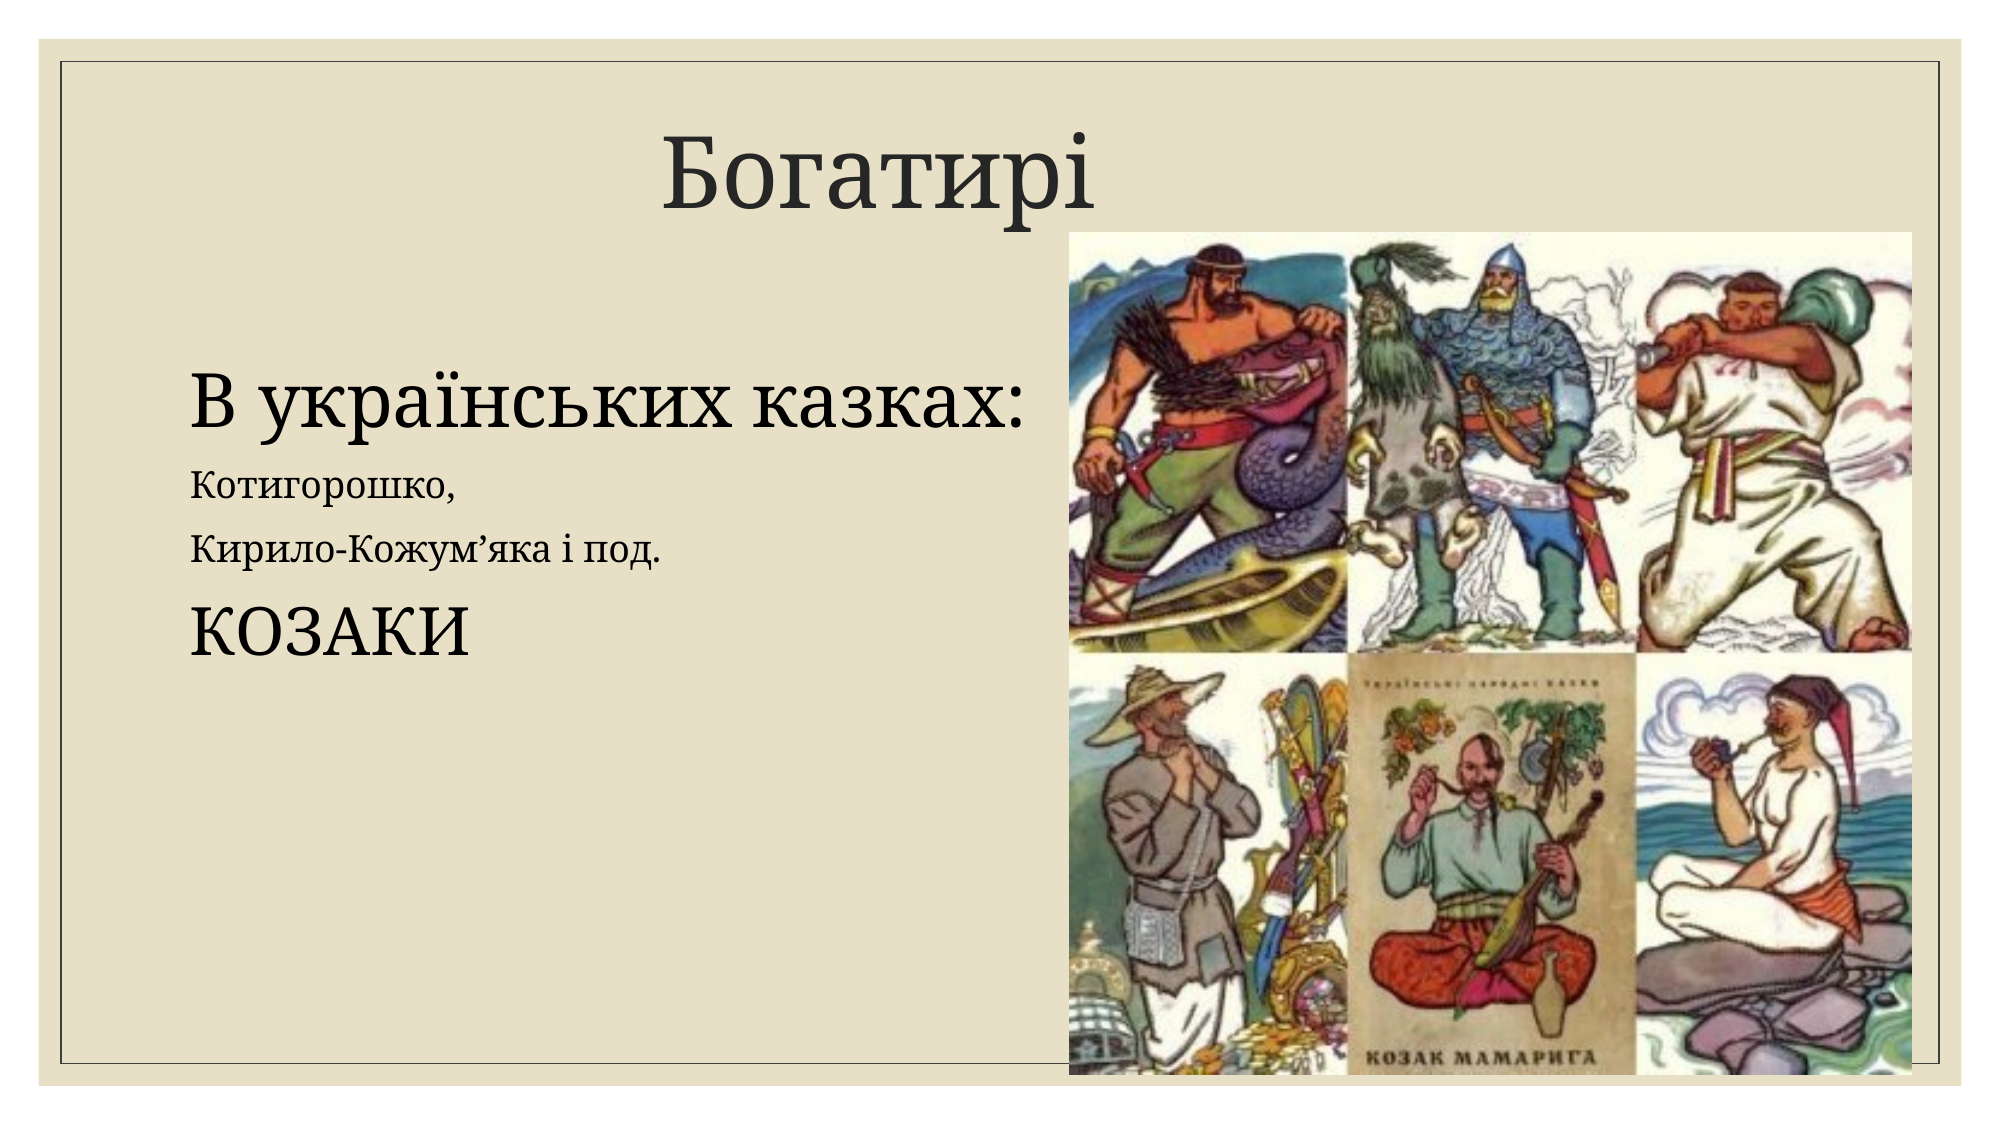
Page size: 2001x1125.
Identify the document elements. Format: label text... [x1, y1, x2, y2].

picture [1069, 232, 1912, 1076]
title Богатирі [53, 64, 1704, 289]
list В українських казках: Котигорошко, Кирило-Кожум’яка і под. КОЗАКИ [174, 345, 1064, 990]
